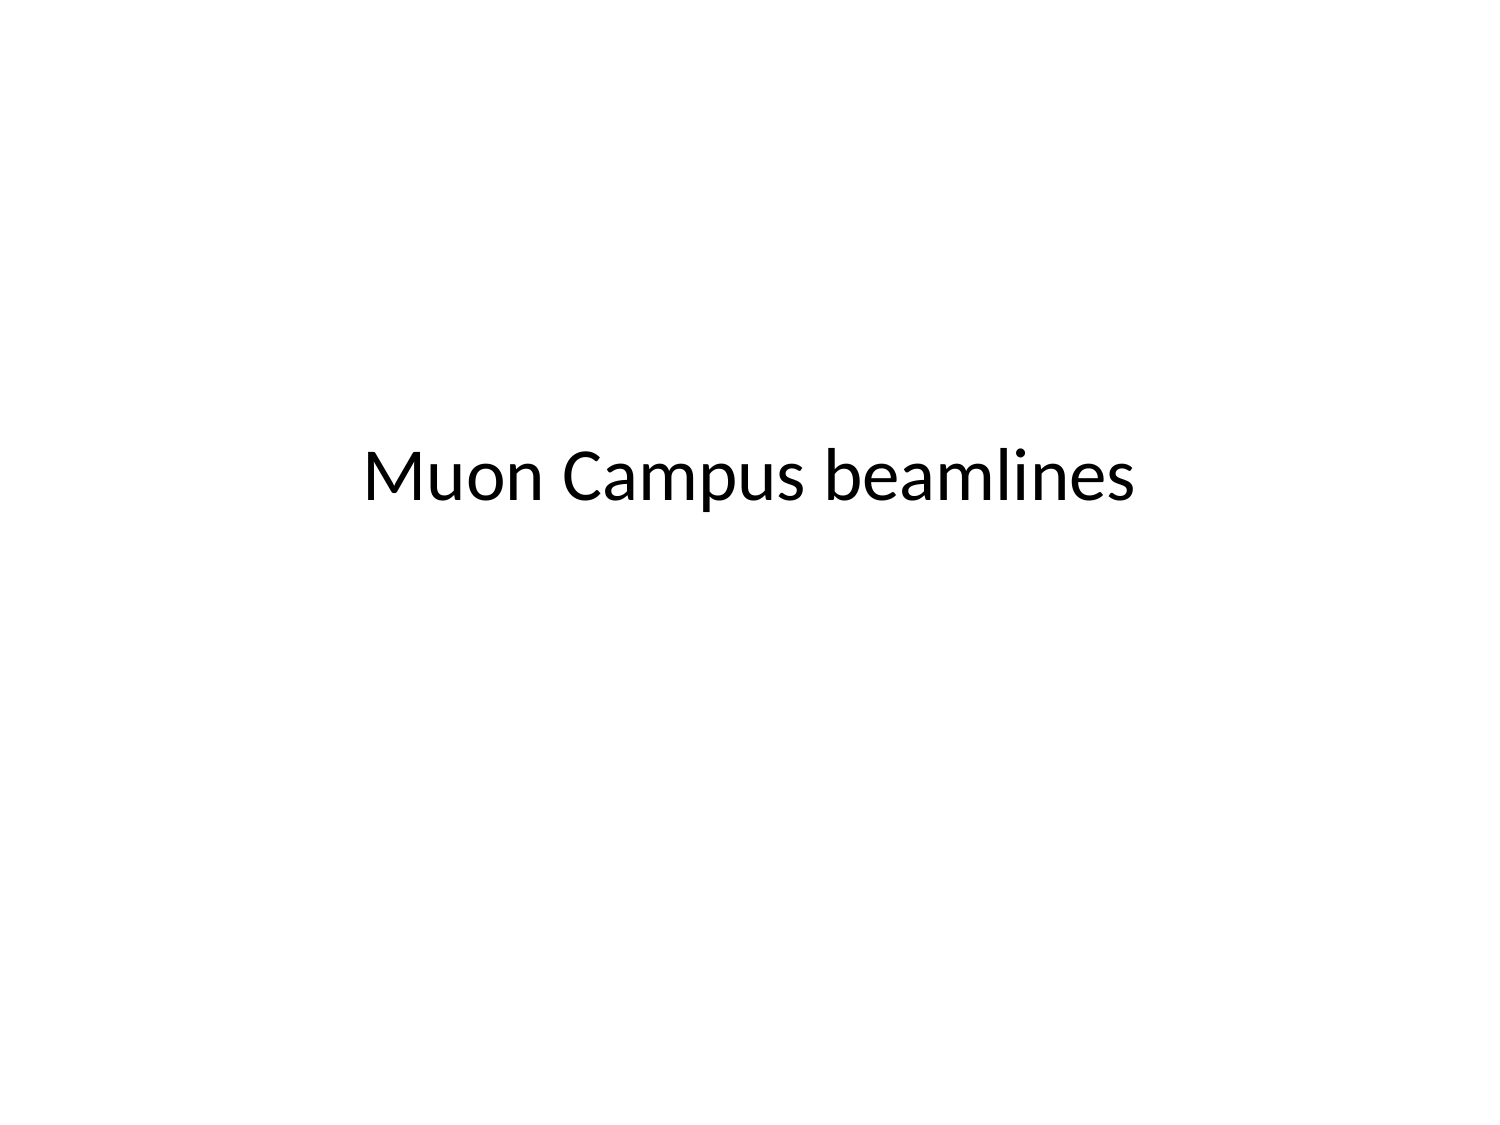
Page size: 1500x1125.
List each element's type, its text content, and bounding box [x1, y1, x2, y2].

title Muon Campus beamlines [112, 349, 1388, 591]
